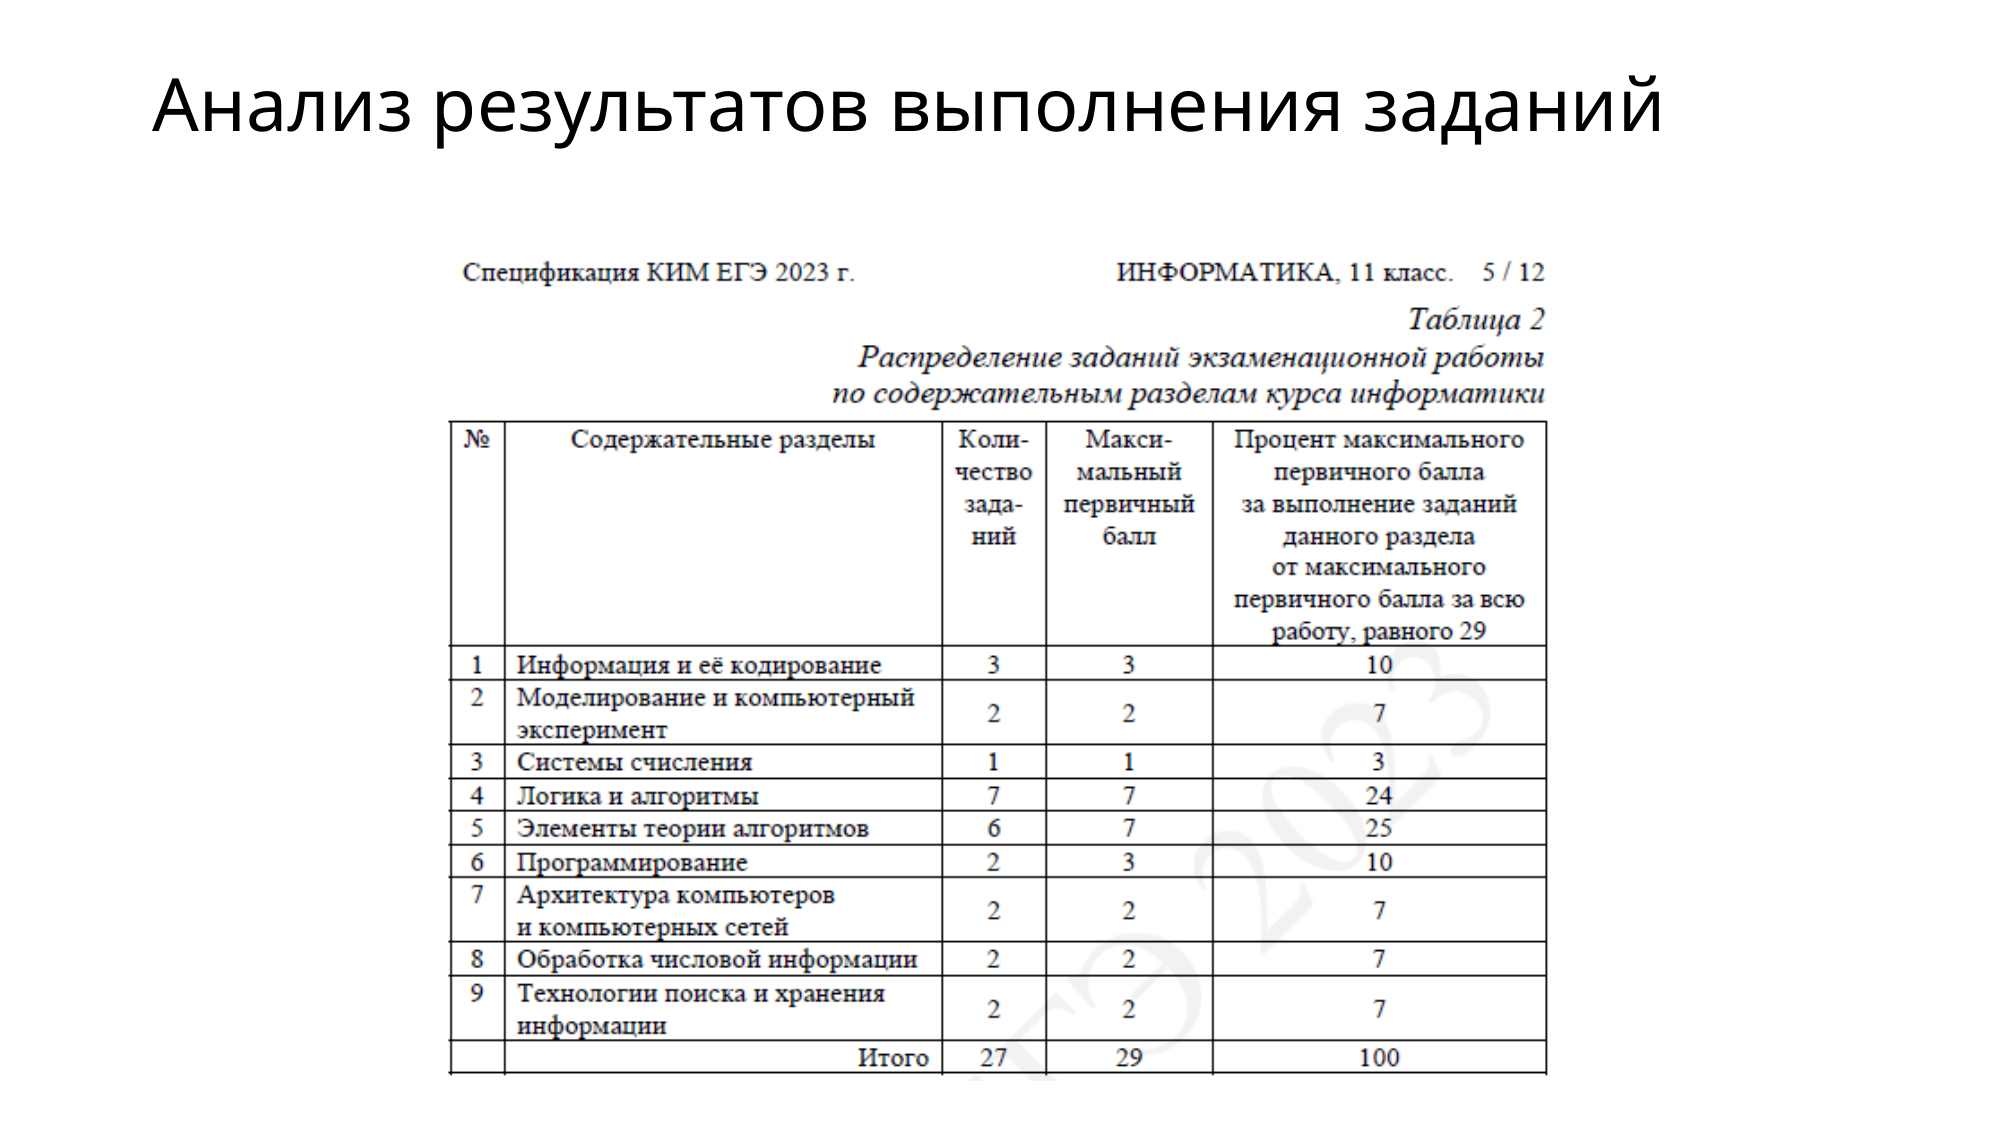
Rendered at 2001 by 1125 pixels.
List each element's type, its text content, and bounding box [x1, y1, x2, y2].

title Анализ результатов выполнения заданий [137, 59, 1863, 156]
picture [447, 240, 1553, 1081]
